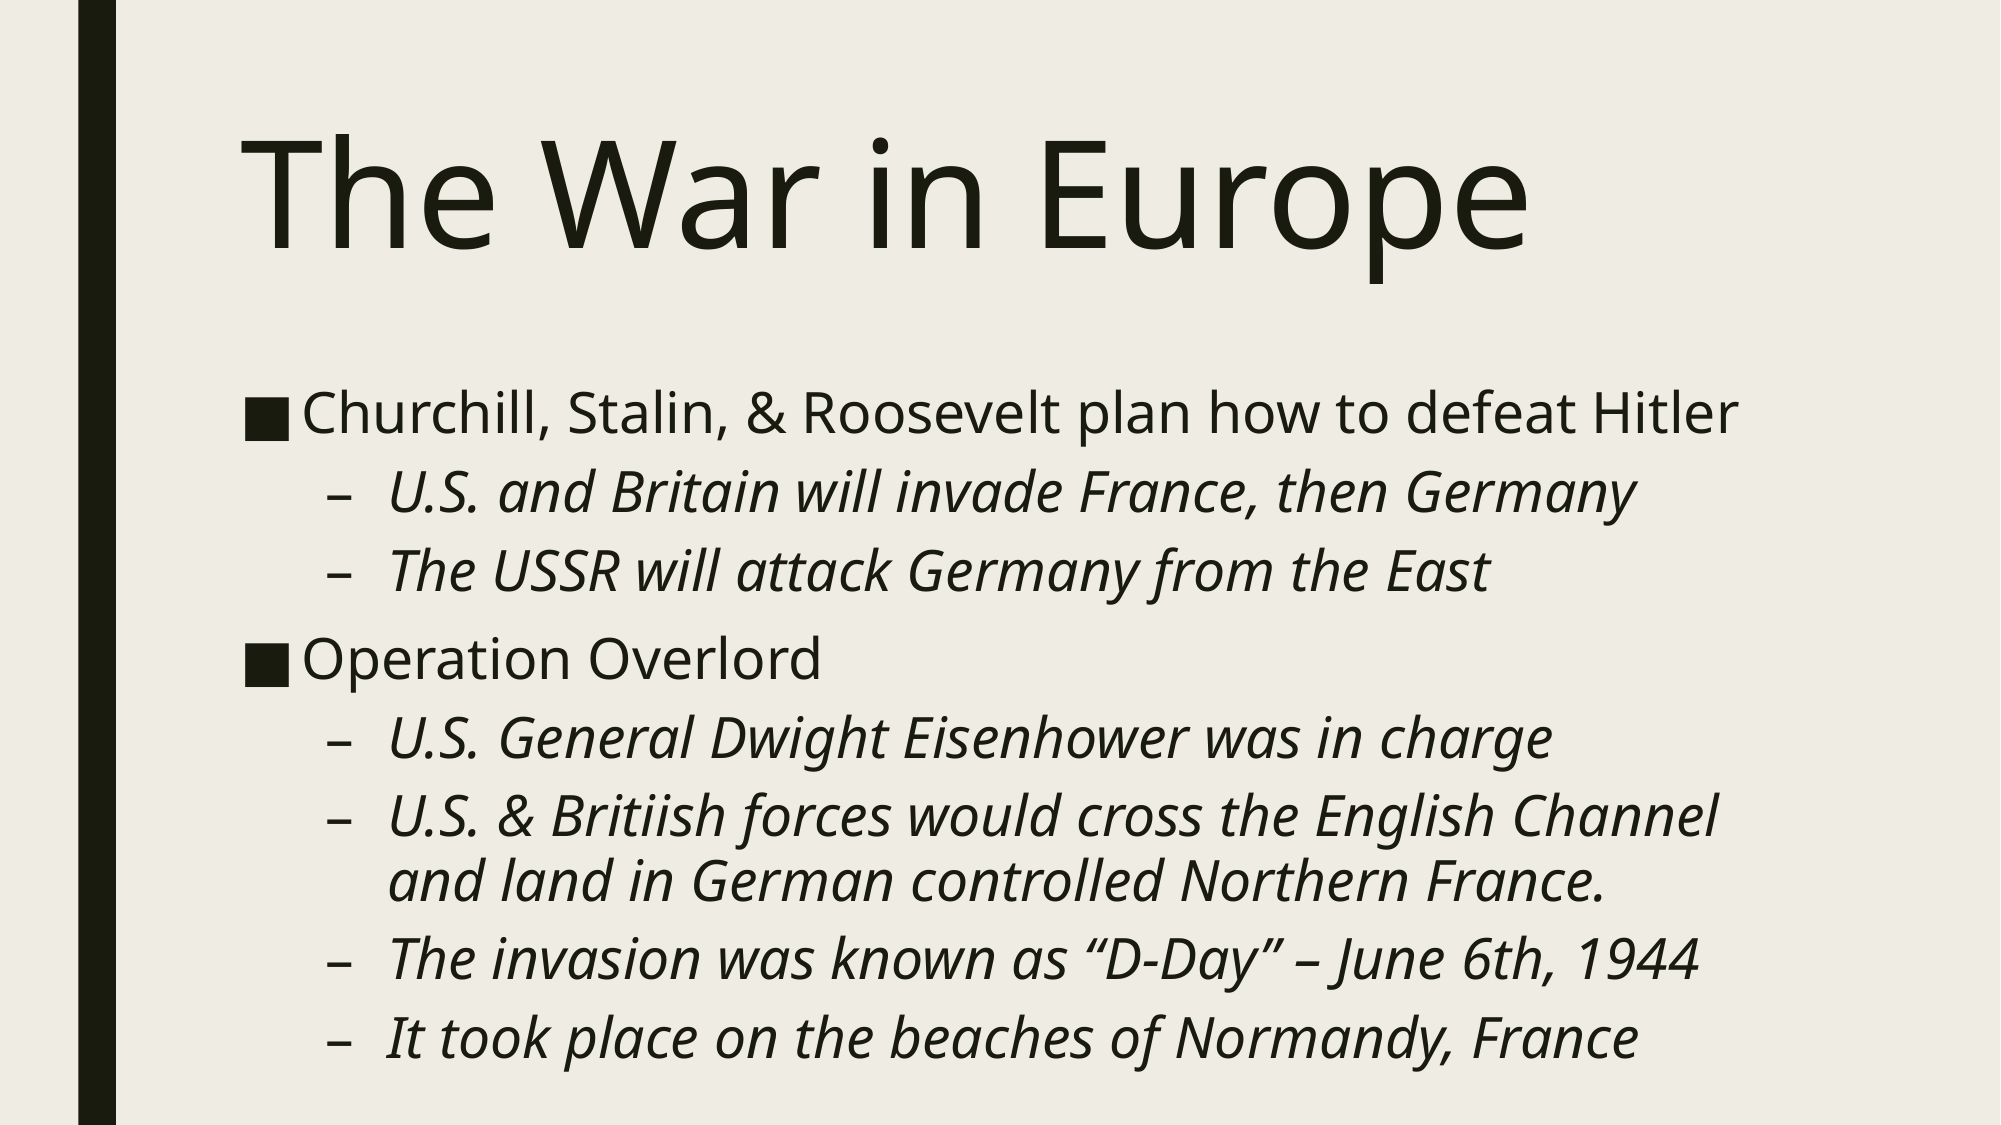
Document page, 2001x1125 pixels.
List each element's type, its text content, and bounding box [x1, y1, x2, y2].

title The War in Europe [225, 112, 1800, 357]
list Churchill, Stalin, & Roosevelt plan how to defeat Hitler U.S. and Britain will invade France, then Germany The USSR will attack Germany from the East Operation Overlord U.S. General Dwight Eisenhower was in charge U.S. & Britiish forces would cross the English Channel and land in German controlled Northern France. The invasion was known as “D-Day” – June 6th, 1944 It took place on the beaches of Normandy, France [225, 375, 1800, 1081]
